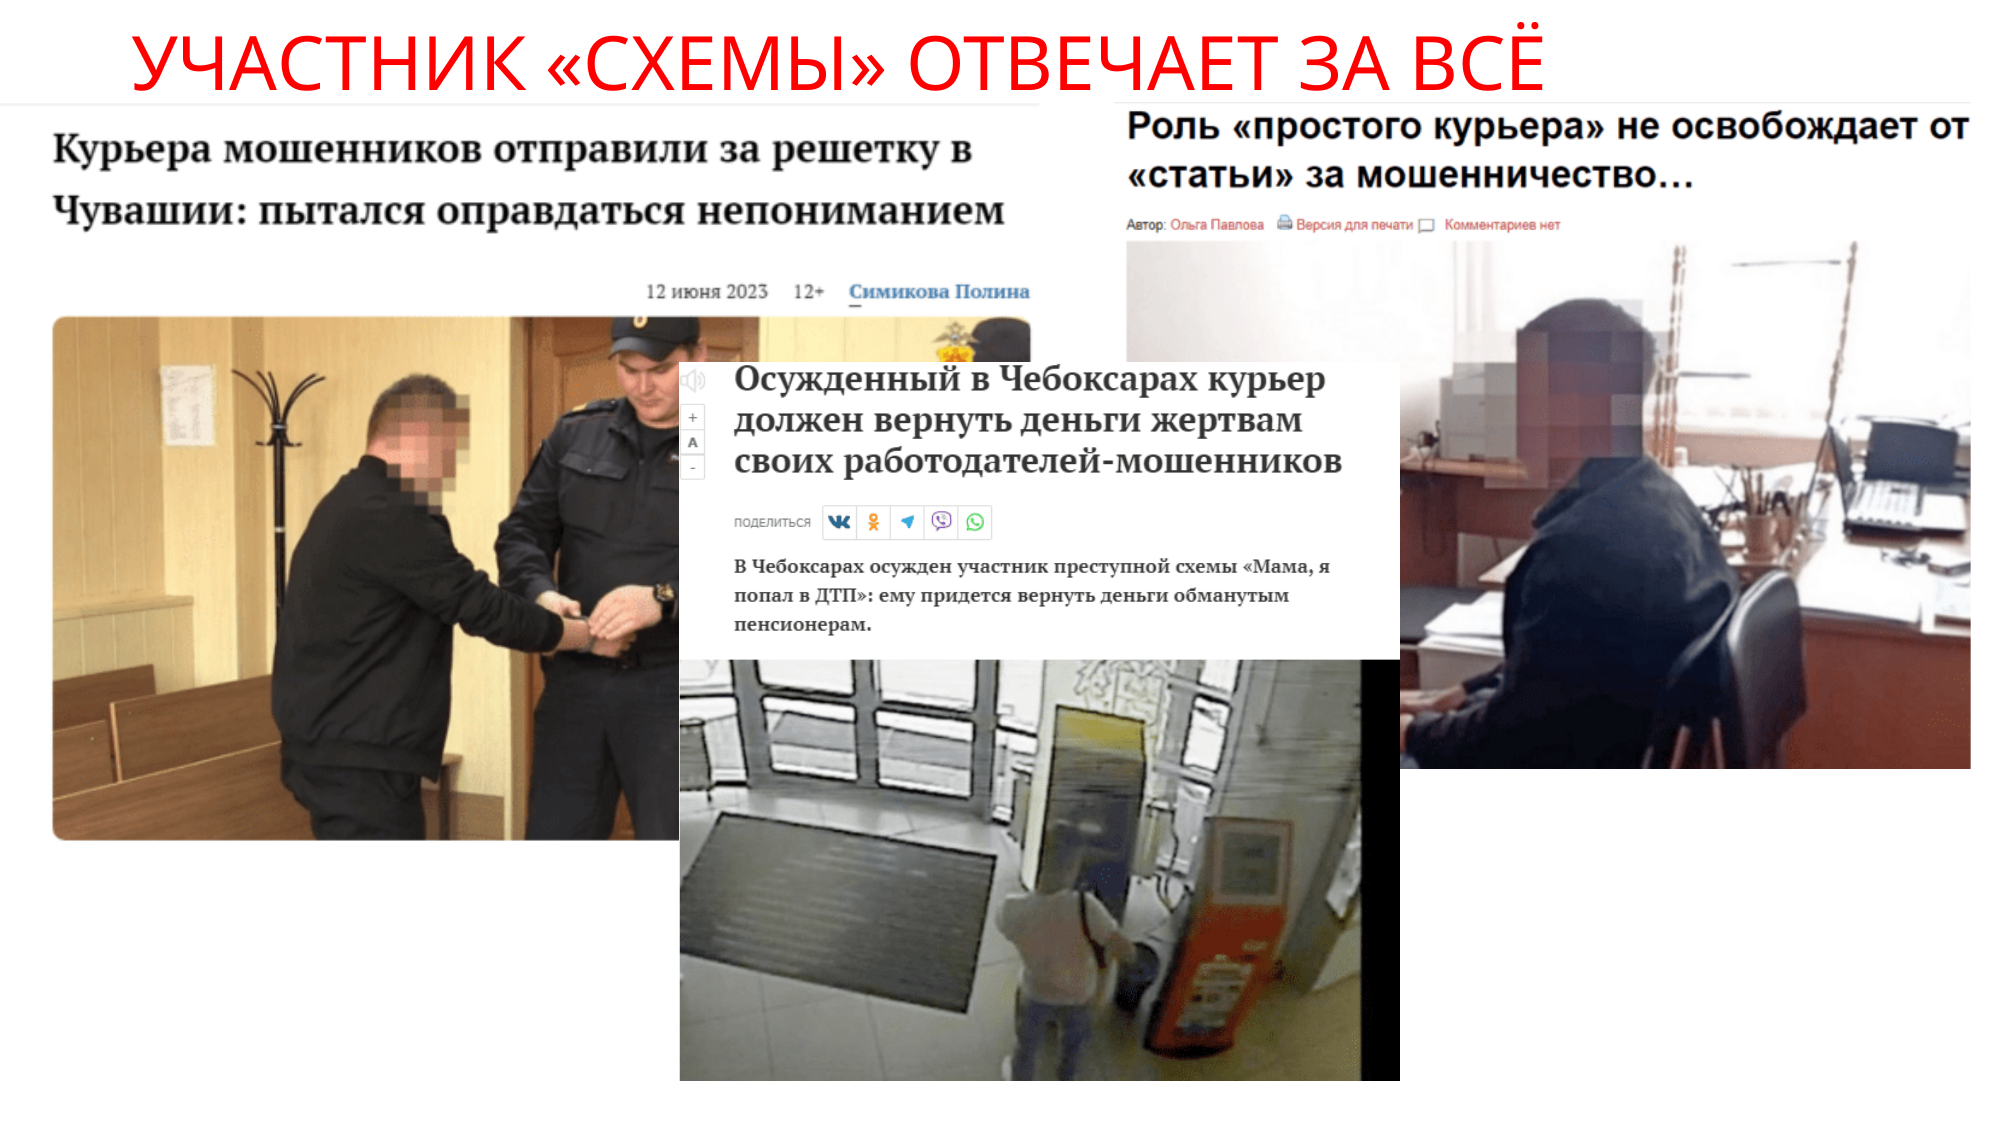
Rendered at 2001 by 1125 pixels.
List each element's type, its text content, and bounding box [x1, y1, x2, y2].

title УЧАСТНИК «СХЕМЫ» ОТВЕЧАЕТ ЗА ВСЁ [116, 0, 2000, 133]
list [1113, 102, 1971, 769]
picture [0, 102, 1400, 1081]
